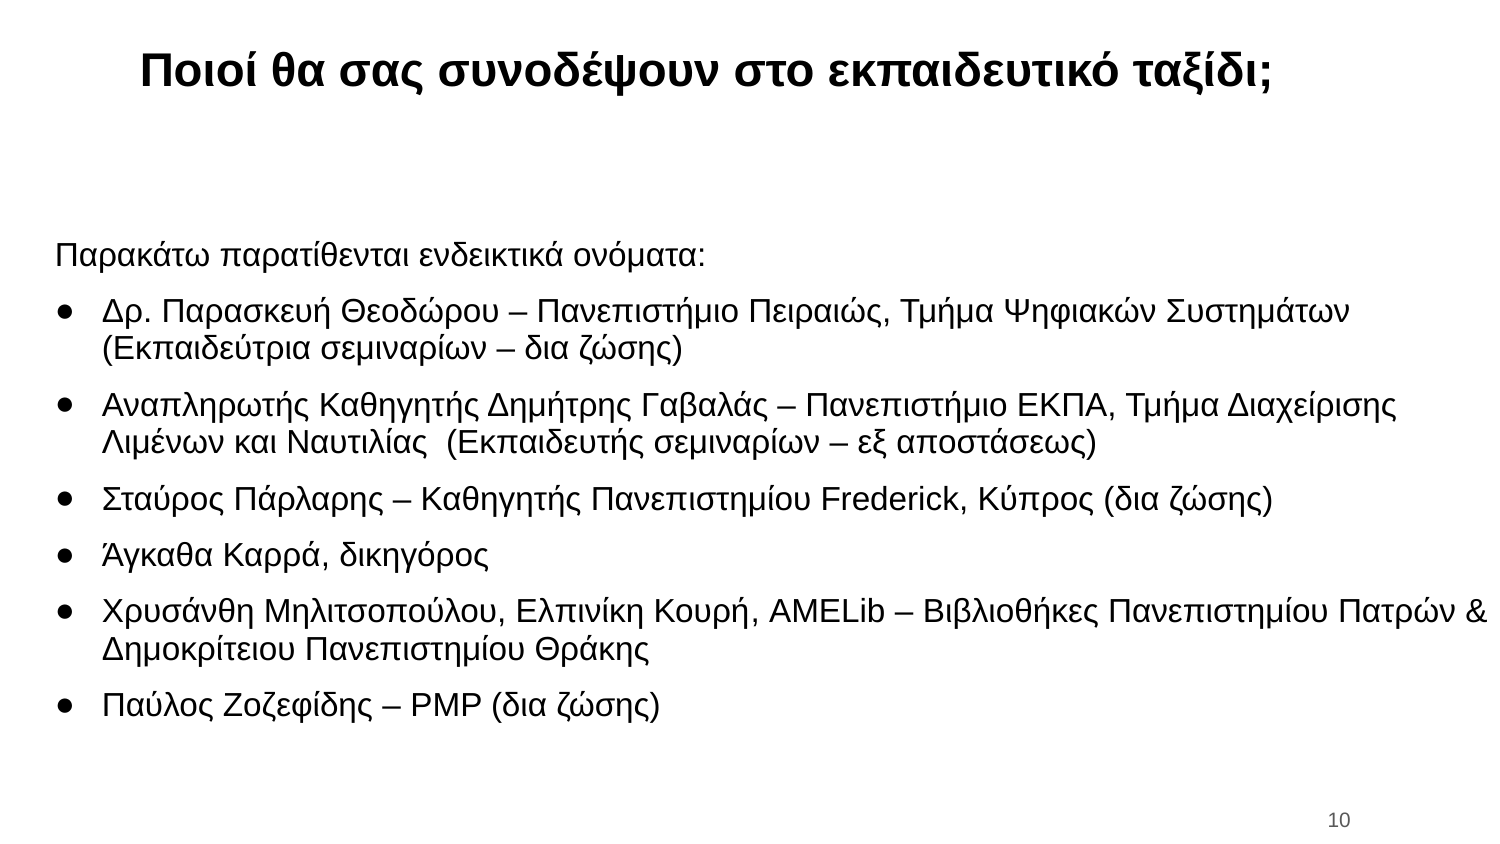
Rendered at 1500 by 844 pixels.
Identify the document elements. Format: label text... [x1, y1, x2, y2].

list Παρακάτω παρατίθενται ενδεικτικά ονόματα: Δρ. Παρασκευή Θεοδώρου – Πανεπιστήμιο Πειραιώς, Τμήμα Ψηφιακών Συστημάτων (Εκπαιδεύτρια σεμιναρίων – δια ζώσης) Αναπληρωτής Καθηγητής Δημήτρης Γαβαλάς – Πανεπιστήμιο ΕΚΠΑ, Τμήμα Διαχείρισης Λιμένων και Ναυτιλίας (Εκπαιδευτής σεμιναρίων – εξ αποστάσεως) Σταύρος Πάρλαρης – Καθηγητής Πανεπιστημίου Frederick, Κύπρος (δια ζώσης) Άγκαθα Καρρά, δικηγόρος Χρυσάνθη Μηλιτσοπούλου, Ελπινίκη Κουρή, ΑMELib – Βιβλιοθήκες Πανεπιστημίου Πατρών & Δημοκρίτειου Πανεπιστημίου Θράκης Παύλος Ζοζεφίδης – PMP (δια ζώσης) [42, 230, 1500, 794]
title Ποιοί θα σας συνοδέψουν στο εκπαιδευτικό ταξίδι; [128, 40, 1310, 148]
slide_number 10 [1165, 793, 1362, 844]
